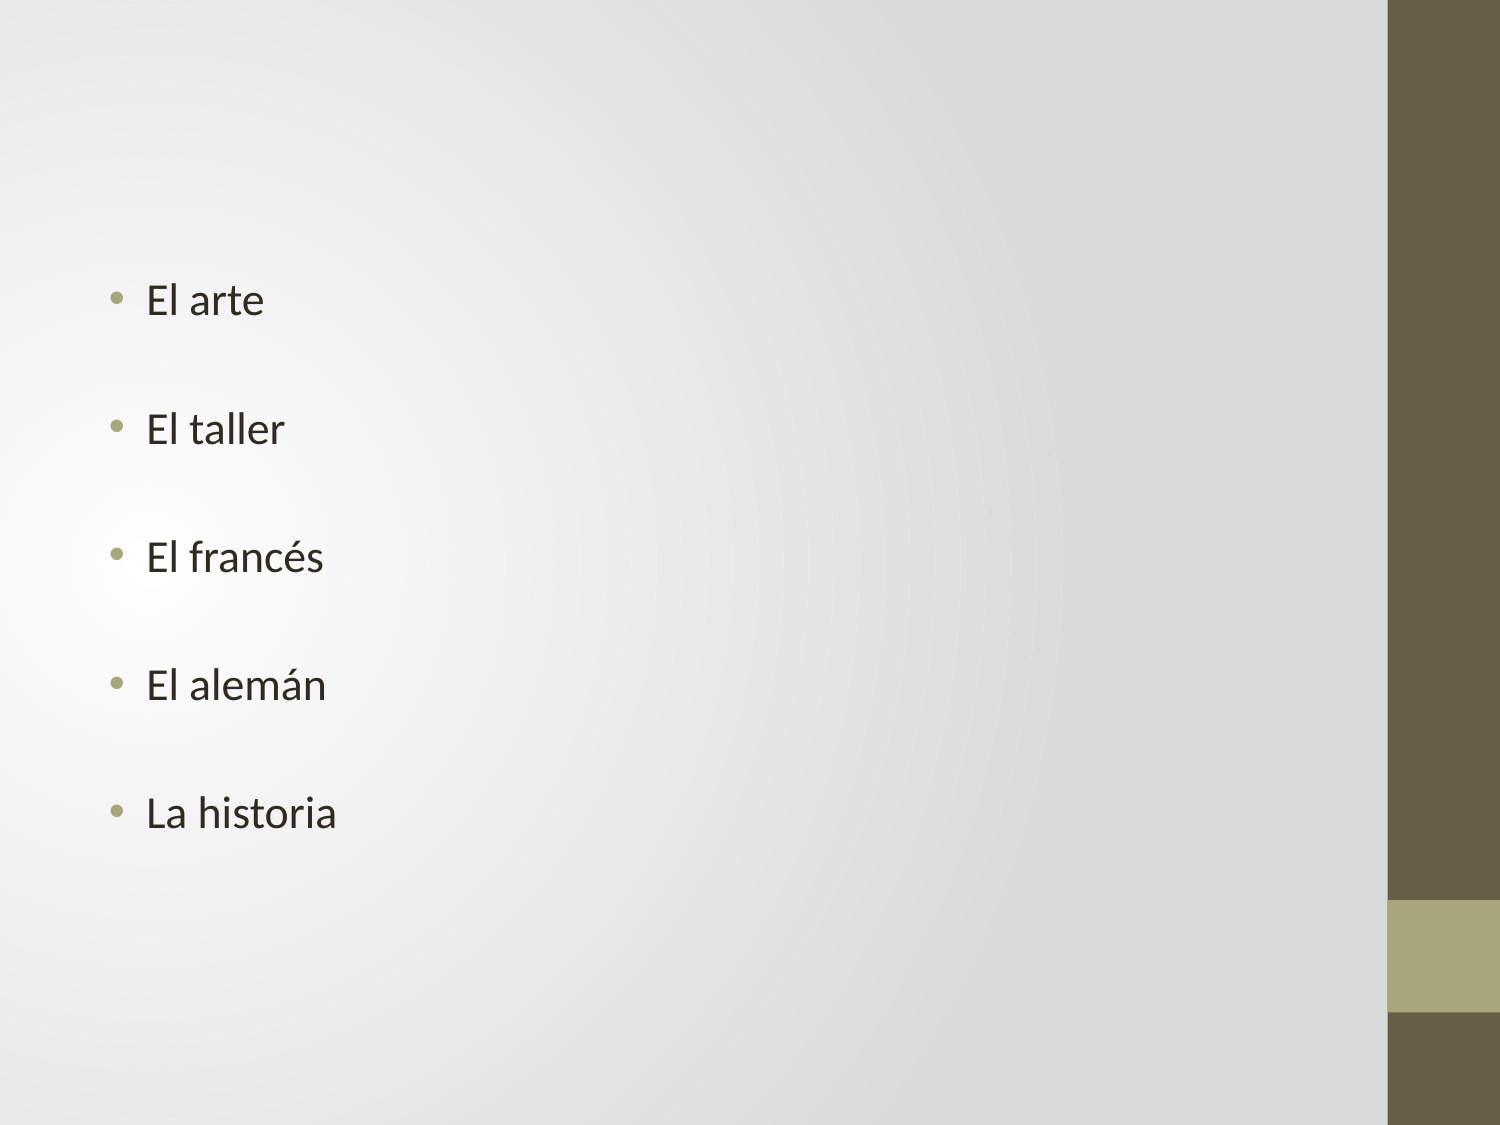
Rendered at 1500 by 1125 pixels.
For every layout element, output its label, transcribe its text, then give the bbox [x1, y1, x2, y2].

list El arte El taller El francés El alemán La historia [75, 262, 1325, 1050]
